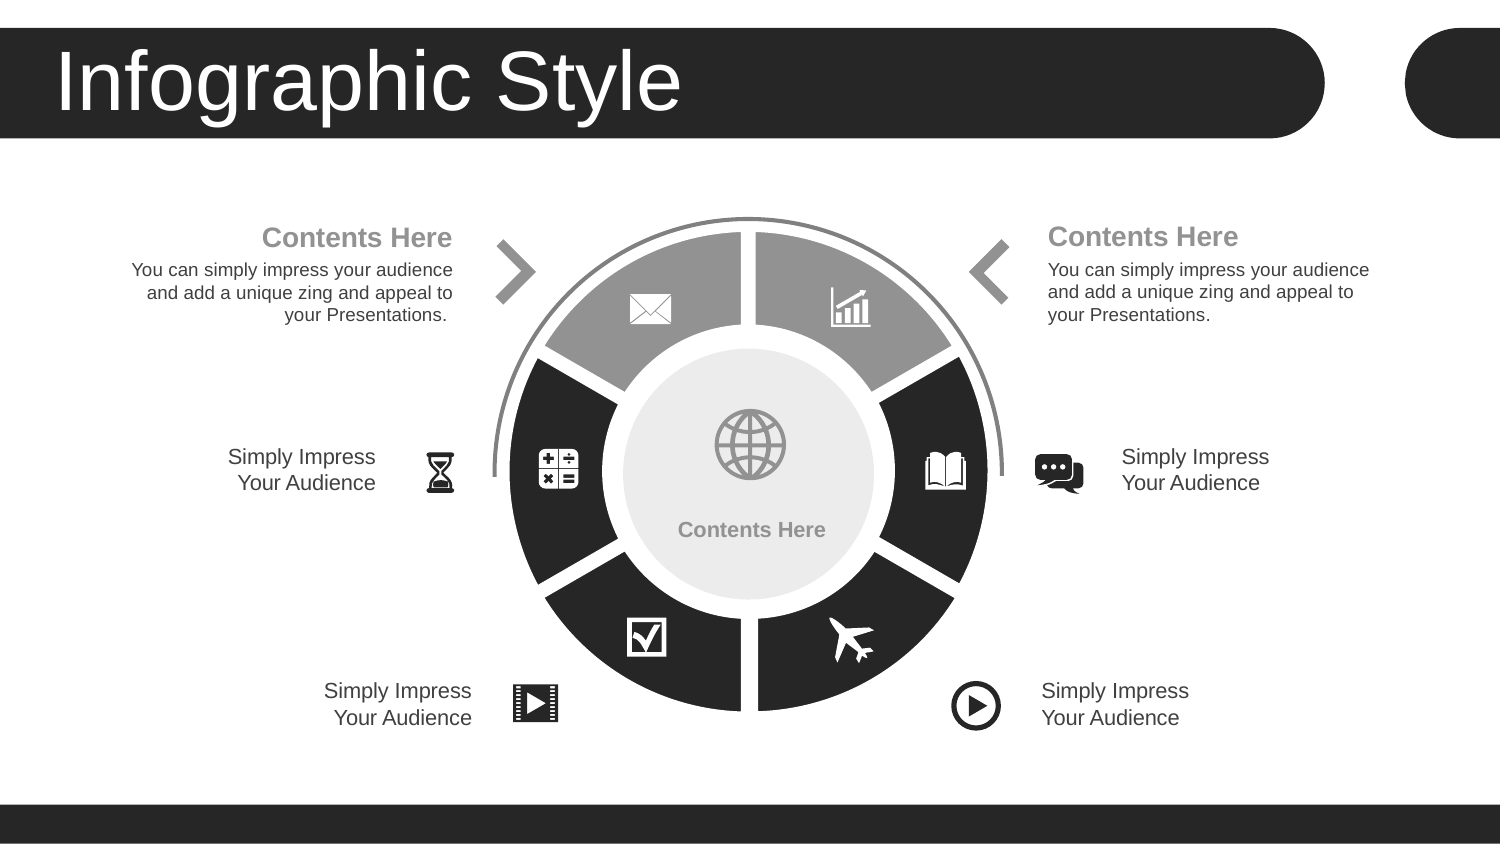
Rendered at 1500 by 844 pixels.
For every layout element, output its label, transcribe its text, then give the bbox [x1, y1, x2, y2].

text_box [476, 230, 1021, 744]
text_box [667, 216, 829, 230]
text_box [90, 211, 468, 335]
text_box Simply Impress Your Audience [1106, 435, 1302, 503]
list Infographic Style [39, 38, 1464, 128]
text_box Simply Impress Your Audience [1026, 669, 1222, 737]
text_box [425, 451, 456, 494]
text_box Simply Impress Your Audience [187, 435, 391, 503]
text_box Simply Impress Your Audience [271, 669, 476, 737]
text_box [1033, 210, 1410, 334]
text_box [1034, 453, 1085, 495]
